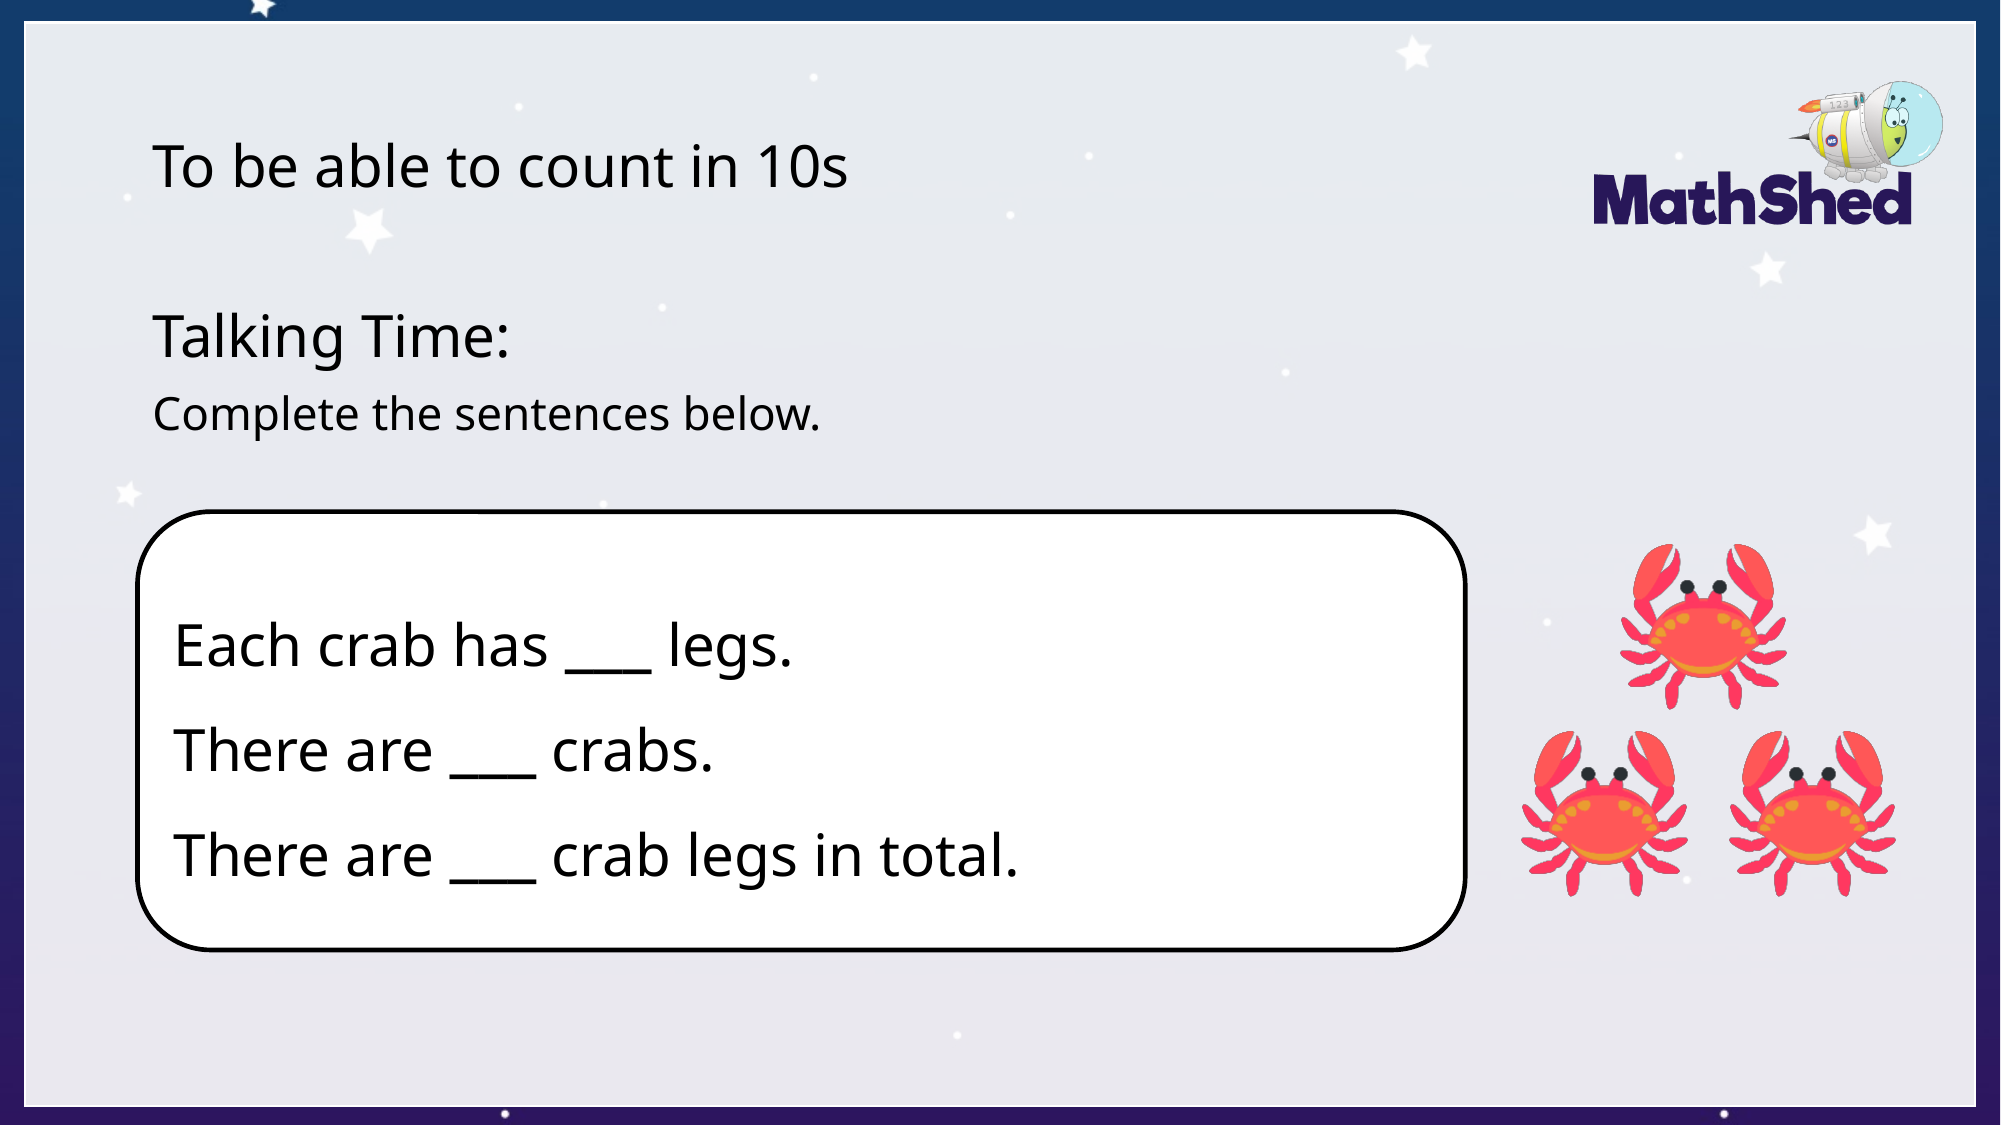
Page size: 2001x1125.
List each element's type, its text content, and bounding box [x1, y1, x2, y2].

text_box Each crab has ___ legs. There are ___ crabs. There are ___ crab legs in total. [136, 510, 1467, 951]
list Talking Time: Complete the sentences below. [137, 299, 1863, 1014]
picture [0, 0, 2001, 1125]
title To be able to count in 10s [137, 59, 1624, 278]
